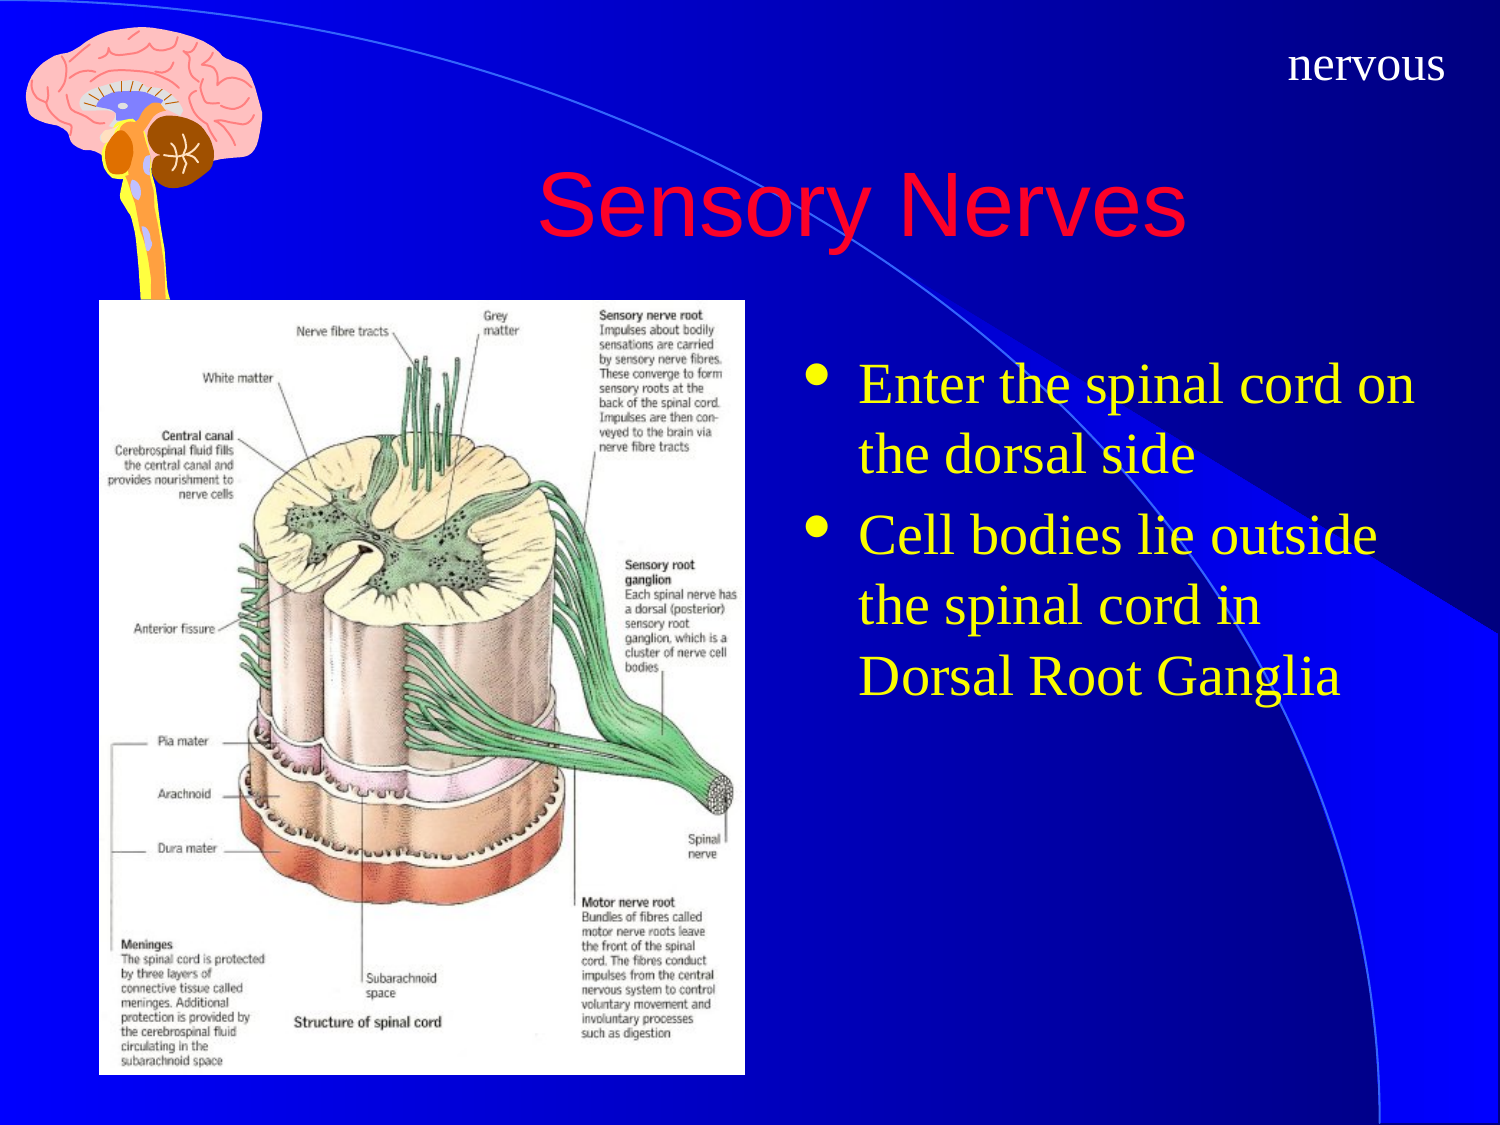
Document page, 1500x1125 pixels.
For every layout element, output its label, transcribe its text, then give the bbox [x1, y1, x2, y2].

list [99, 300, 745, 1076]
title Sensory Nerves [249, 112, 1476, 288]
list Enter the spinal cord on the dorsal side Cell bodies lie outside the spinal cord in Dorsal Root Ganglia [787, 337, 1438, 1076]
